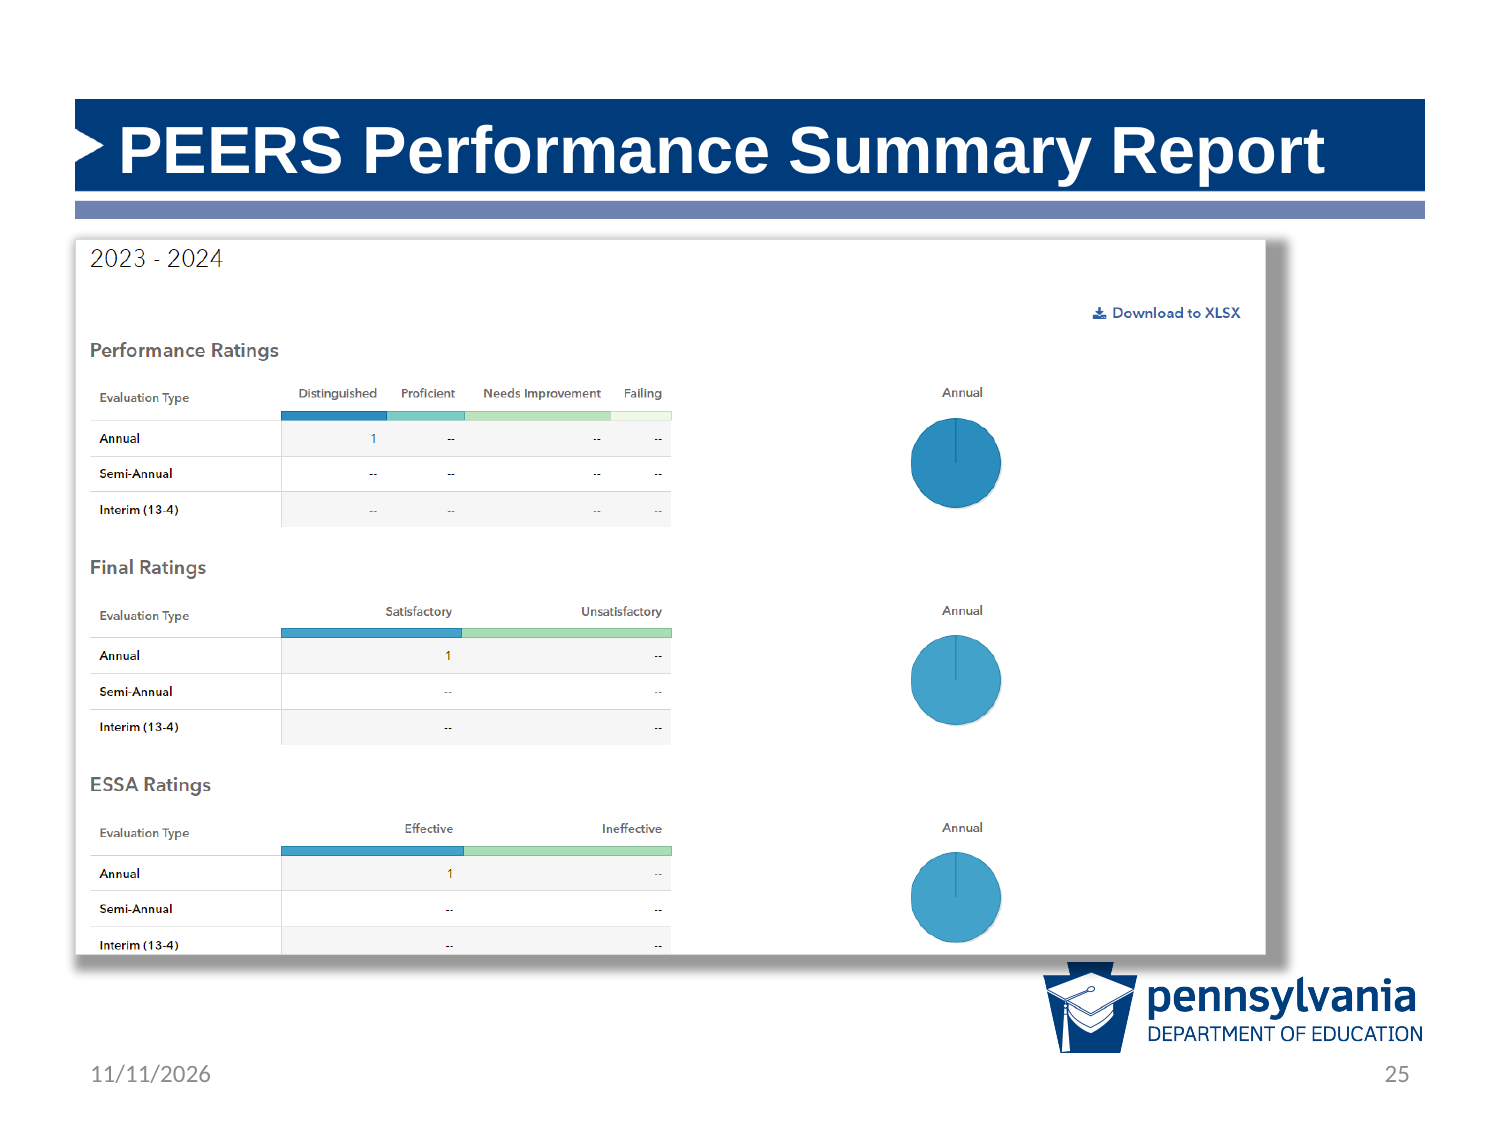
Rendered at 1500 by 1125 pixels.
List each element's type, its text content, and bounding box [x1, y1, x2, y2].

picture [1043, 962, 1422, 1053]
picture [74, 239, 1266, 956]
title PEERS Performance Summary Report [75, 71, 1425, 222]
slide_number 25 [1074, 1042, 1425, 1103]
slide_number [75, 1042, 425, 1103]
